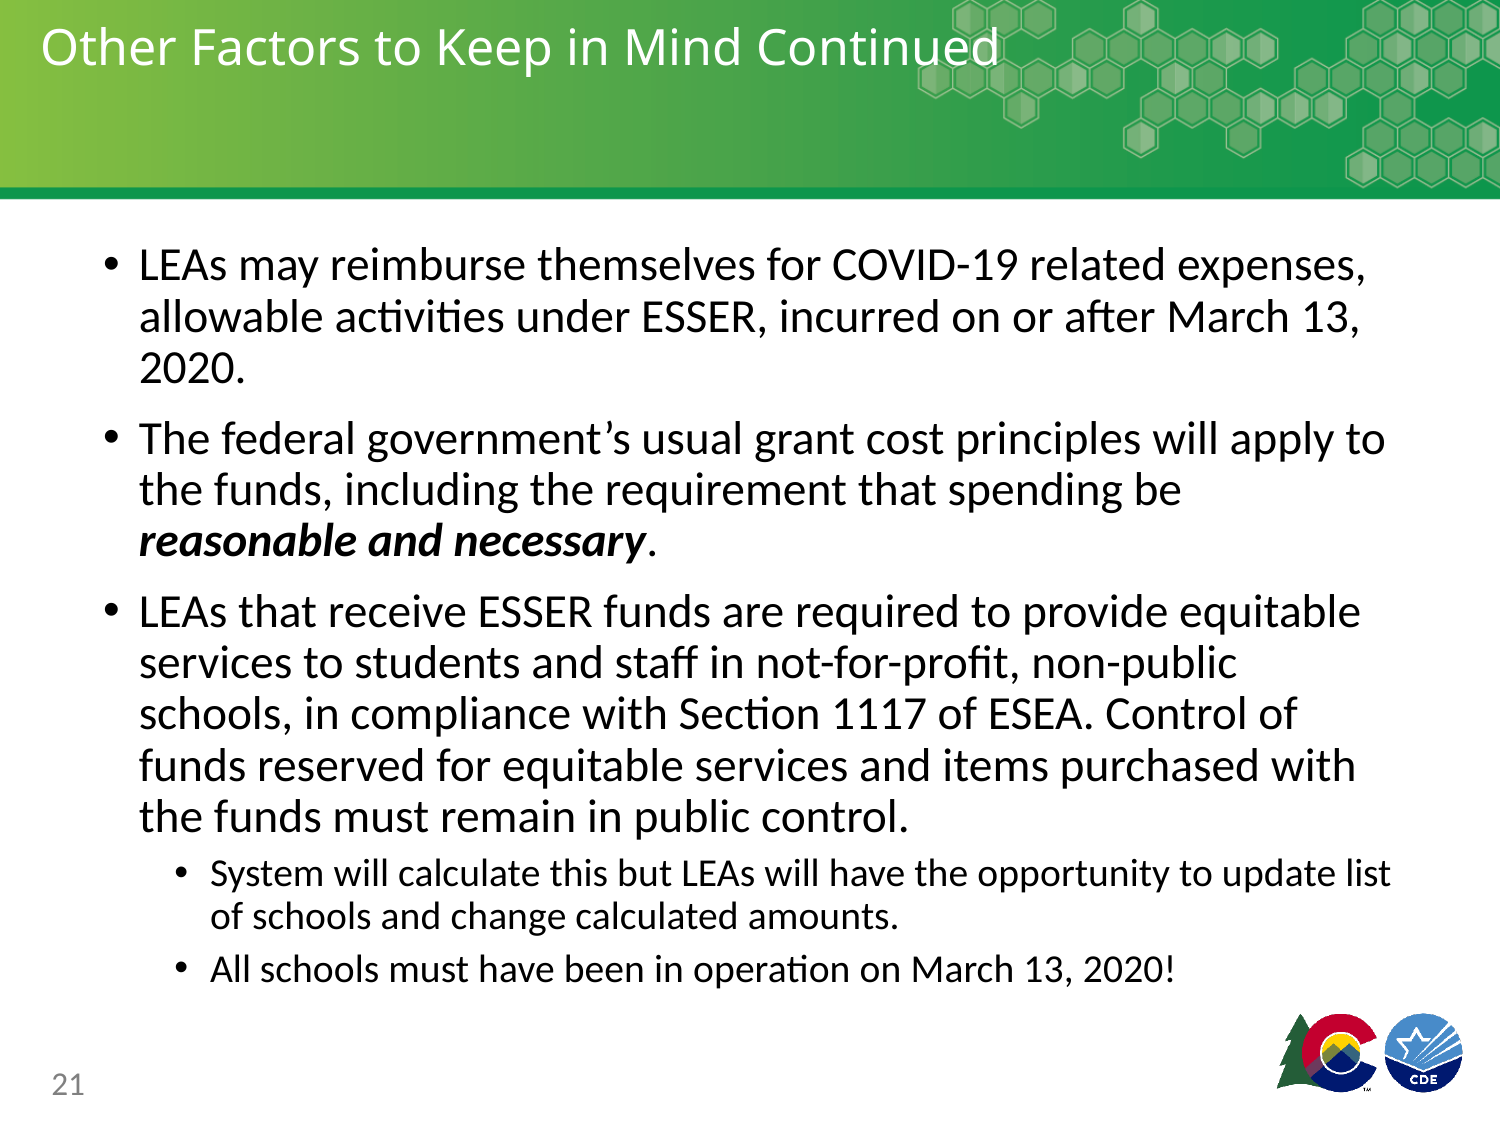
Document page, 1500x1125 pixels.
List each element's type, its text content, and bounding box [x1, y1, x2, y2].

list LEAs may reimburse themselves for COVID-19 related expenses, allowable activities under ESSER, incurred on or after March 13, 2020. The federal government’s usual grant cost principles will apply to the funds, including the requirement that spending be reasonable and necessary. LEAs that receive ESSER funds are required to provide equitable services to students and staff in not-for-profit, non-public schools, in compliance with Section 1117 of ESEA. Control of funds reserved for equitable services and items purchased with the funds must remain in public control. System will calculate this but LEAs will have the opportunity to update list of schools and change calculated amounts. All schools must have been in operation on March 13, 2020! [103, 239, 1397, 1002]
title Other Factors to Keep in Mind Continued [40, 22, 1038, 147]
picture [1275, 1012, 1463, 1093]
slide_number 21 [36, 1054, 375, 1115]
picture [0, 0, 1500, 200]
